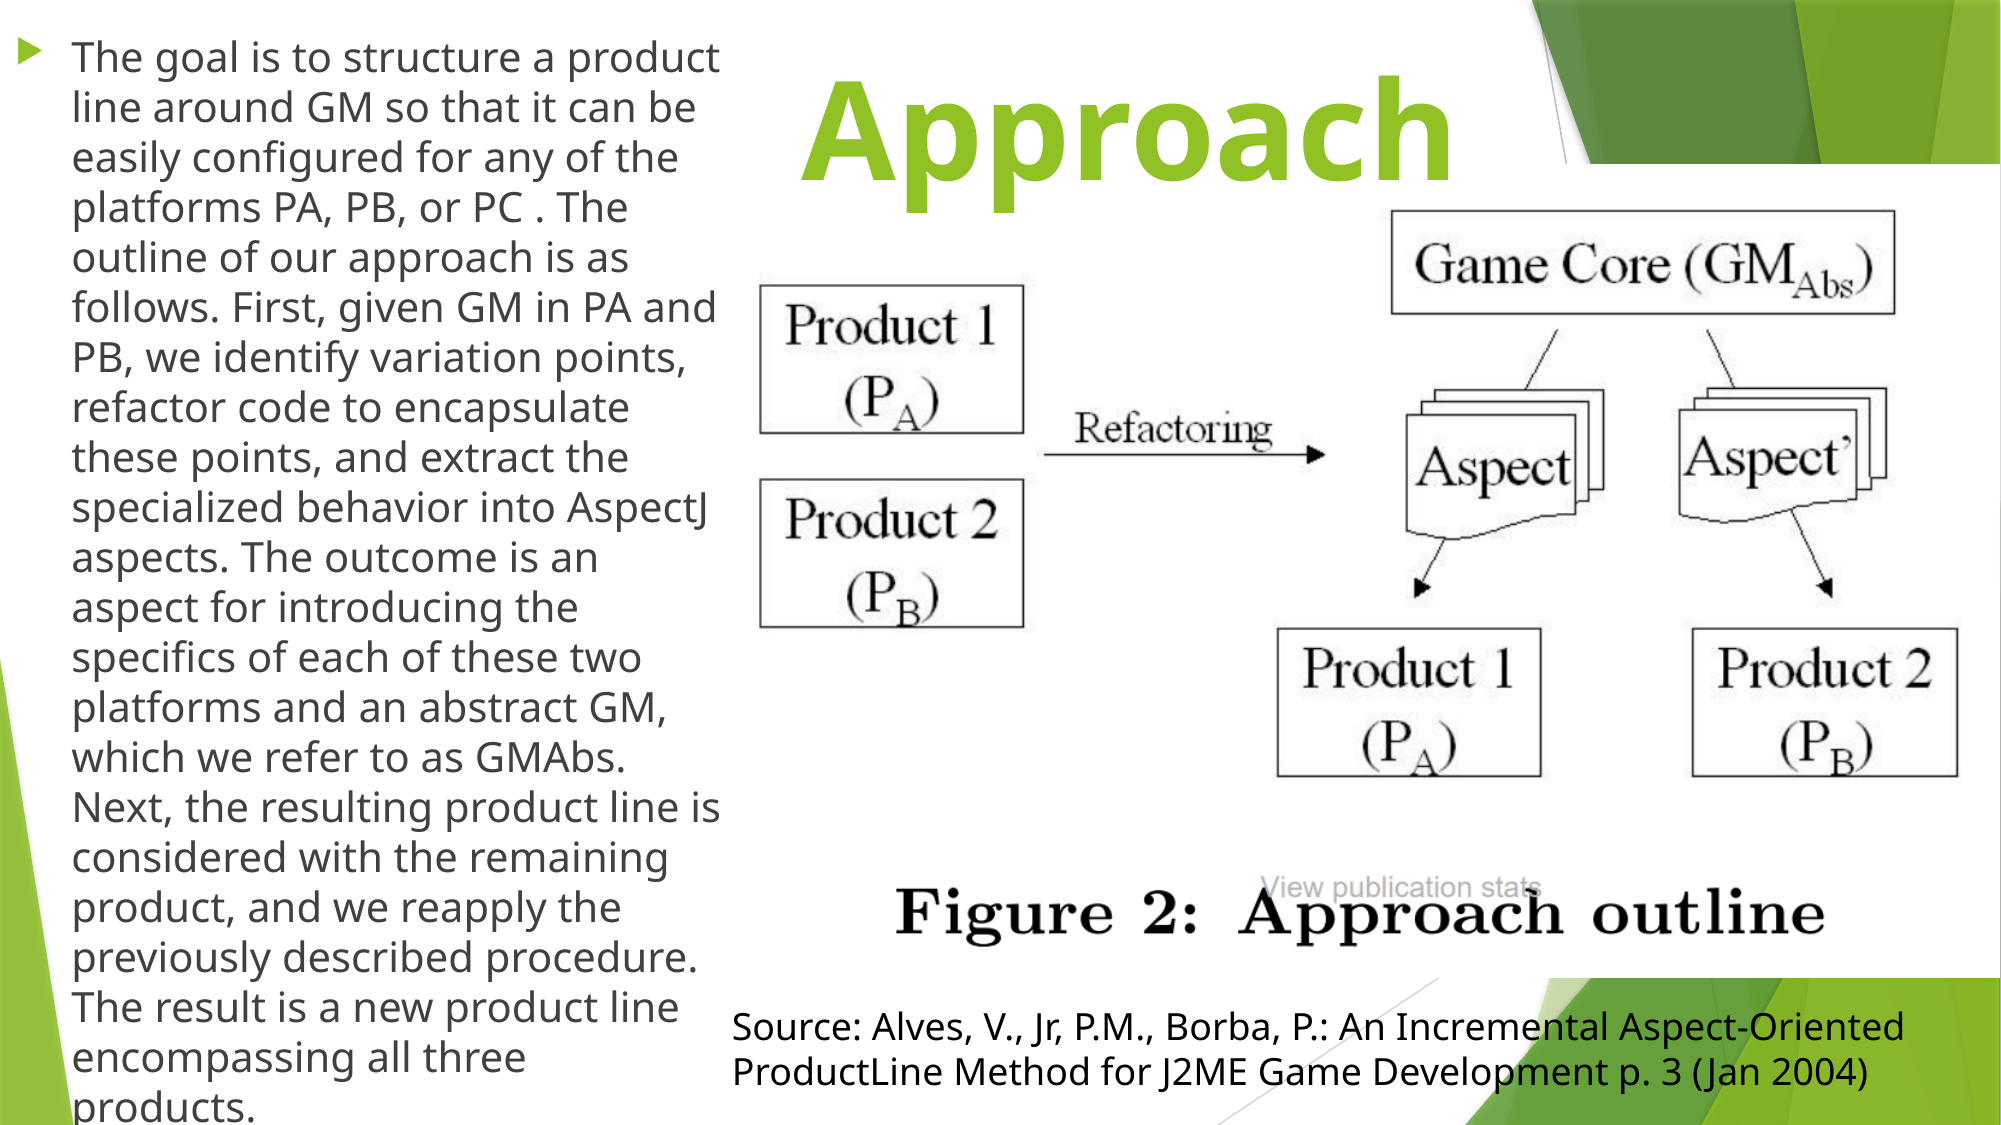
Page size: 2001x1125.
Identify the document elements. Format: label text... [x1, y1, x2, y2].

picture [668, 163, 2000, 979]
text_box Source: Alves, V., Jr, P.M., Borba, P.: An Incremental Aspect-Oriented ProductLine Method for J2ME Game Development p. 3 (Jan 2004) [717, 995, 1931, 1101]
list The goal is to structure a product line around GM so that it can be easily configured for any of the platforms PA, PB, or PC . The outline of our approach is as follows. First, given GM in PA and PB, we identify variation points, refactor code to encapsulate these points, and extract the specialized behavior into AspectJ aspects. The outcome is an aspect for introducing the specifics of each of these two platforms and an abstract GM, which we refer to as GMAbs. Next, the resulting product line is considered with the remaining product, and we reapply the previously described procedure. The result is a new product line encompassing all three products. [0, 23, 738, 660]
title Approach [786, 35, 2000, 163]
